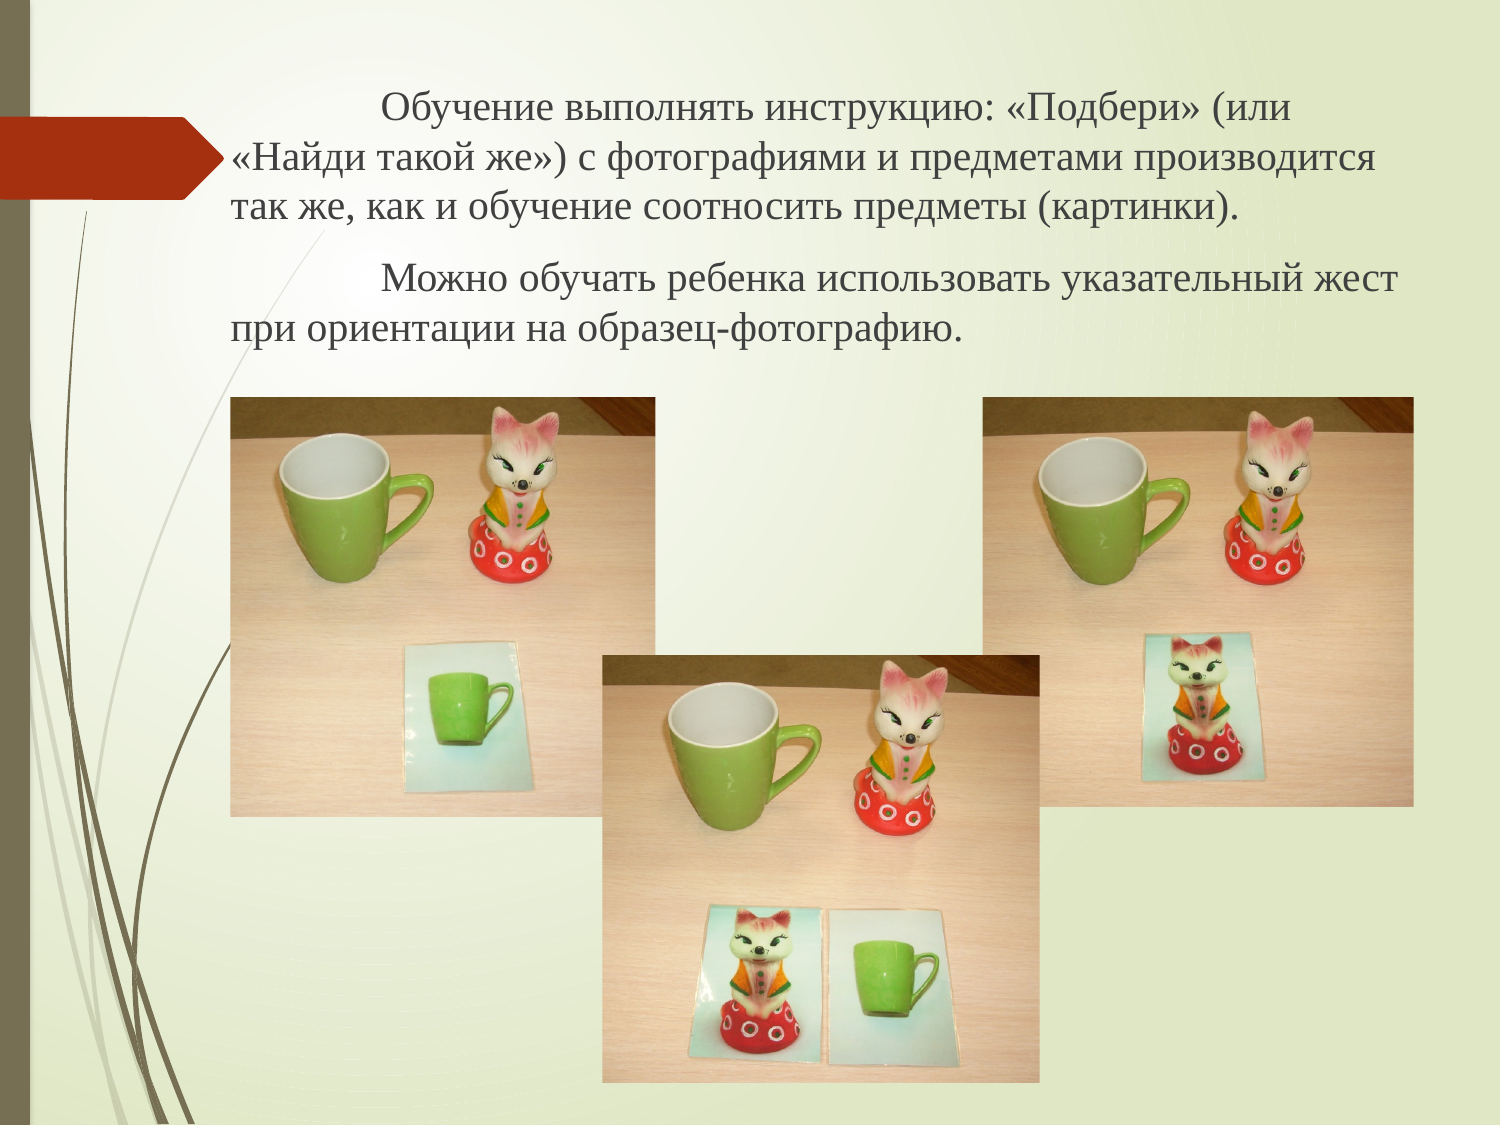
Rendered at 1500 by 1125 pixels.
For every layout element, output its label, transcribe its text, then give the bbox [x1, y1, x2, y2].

list Обучение выполнять инструкцию: «Подбери» (или «Найди такой же») с фотографиями и предметами производится так же, как и обучение соотносить предметы (картинки). Можно обучать ребенка использовать указательный жест при ориентации на образец-фотографию. [159, 0, 1425, 1005]
picture [229, 396, 1414, 1083]
